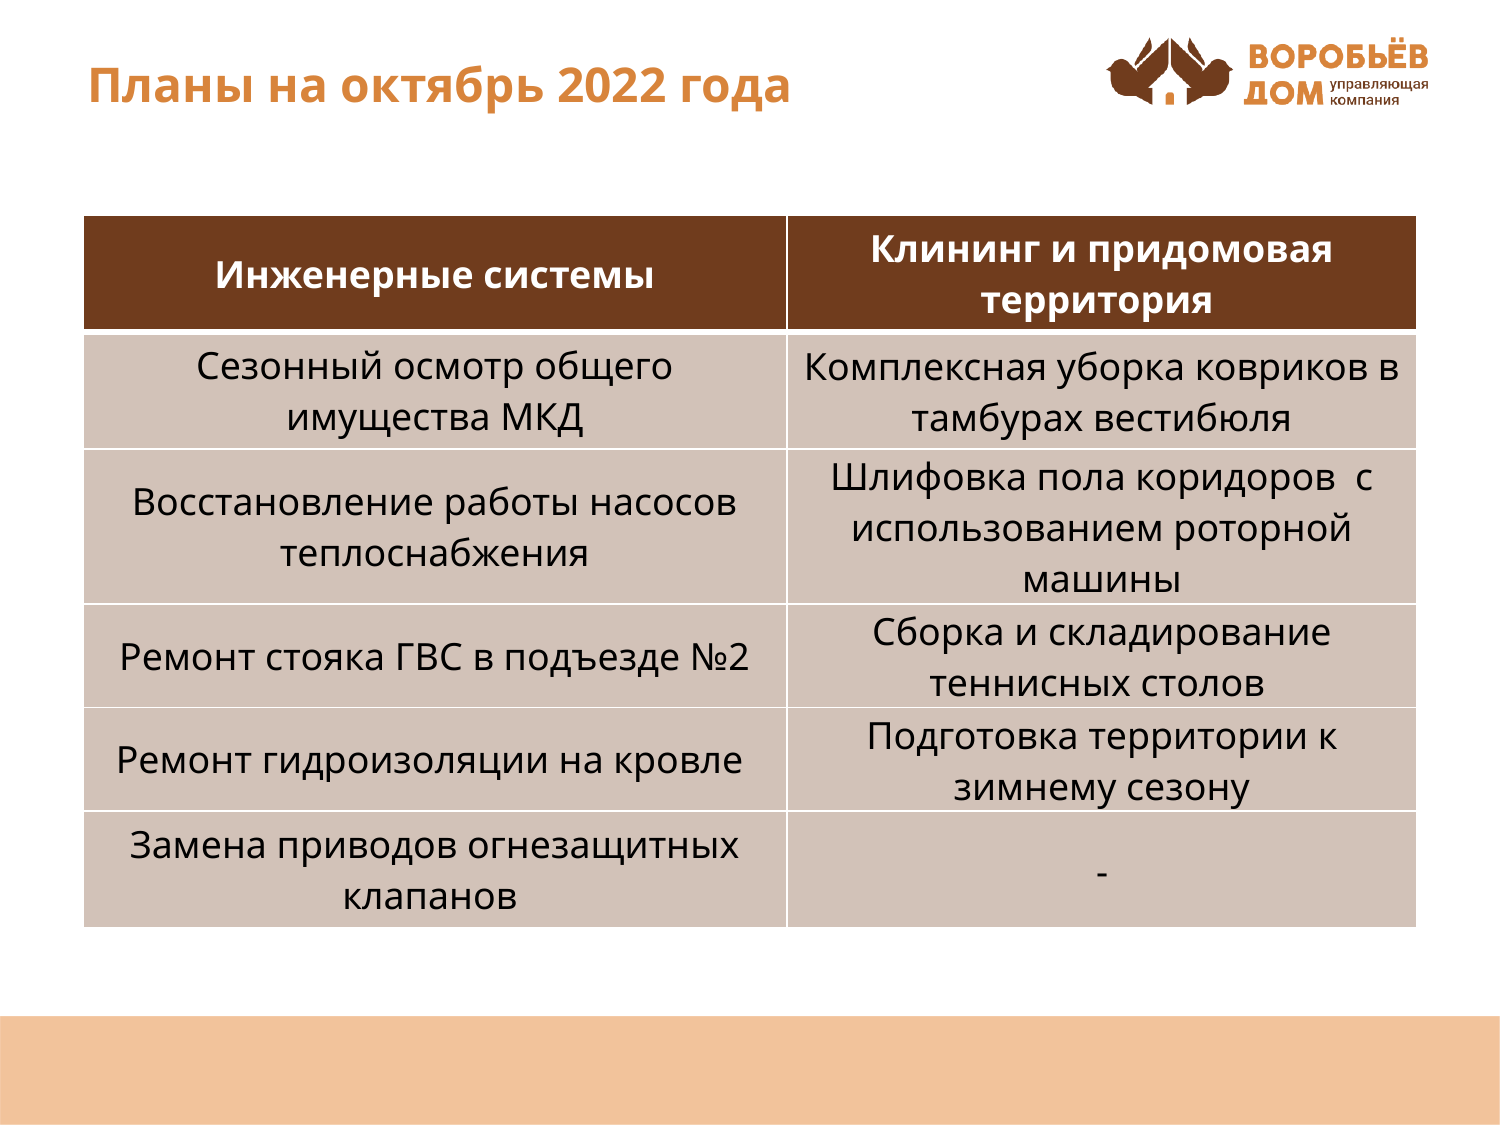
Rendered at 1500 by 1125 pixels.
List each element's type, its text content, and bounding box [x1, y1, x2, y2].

picture [0, 1016, 1500, 1125]
picture [1105, 37, 1428, 106]
table_cell Сезонный осмотр общего имущества МКД [84, 335, 786, 448]
text_box Планы на октябрь 2022 года [72, 22, 1446, 120]
table_header Инженерные системы [84, 216, 786, 329]
table_cell Ремонт гидроизоляции на кровле [84, 708, 786, 810]
table_cell Подготовка территории к зимнему сезону [788, 708, 1416, 810]
table_cell Сборка и складирование теннисных столов [788, 605, 1416, 707]
table_header Клининг и придомовая территория [788, 216, 1416, 329]
table_cell Замена приводов огнезащитных клапанов [84, 812, 786, 927]
table_cell Шлифовка пола коридоров с использованием роторной машины [788, 450, 1416, 603]
table_cell - [788, 812, 1416, 927]
table_cell Комплексная уборка ковриков в тамбурах вестибюля [788, 335, 1416, 448]
table_cell Восстановление работы насосов теплоснабжения [84, 450, 786, 603]
table_cell Ремонт стояка ГВС в подъезде №2 [84, 605, 786, 707]
